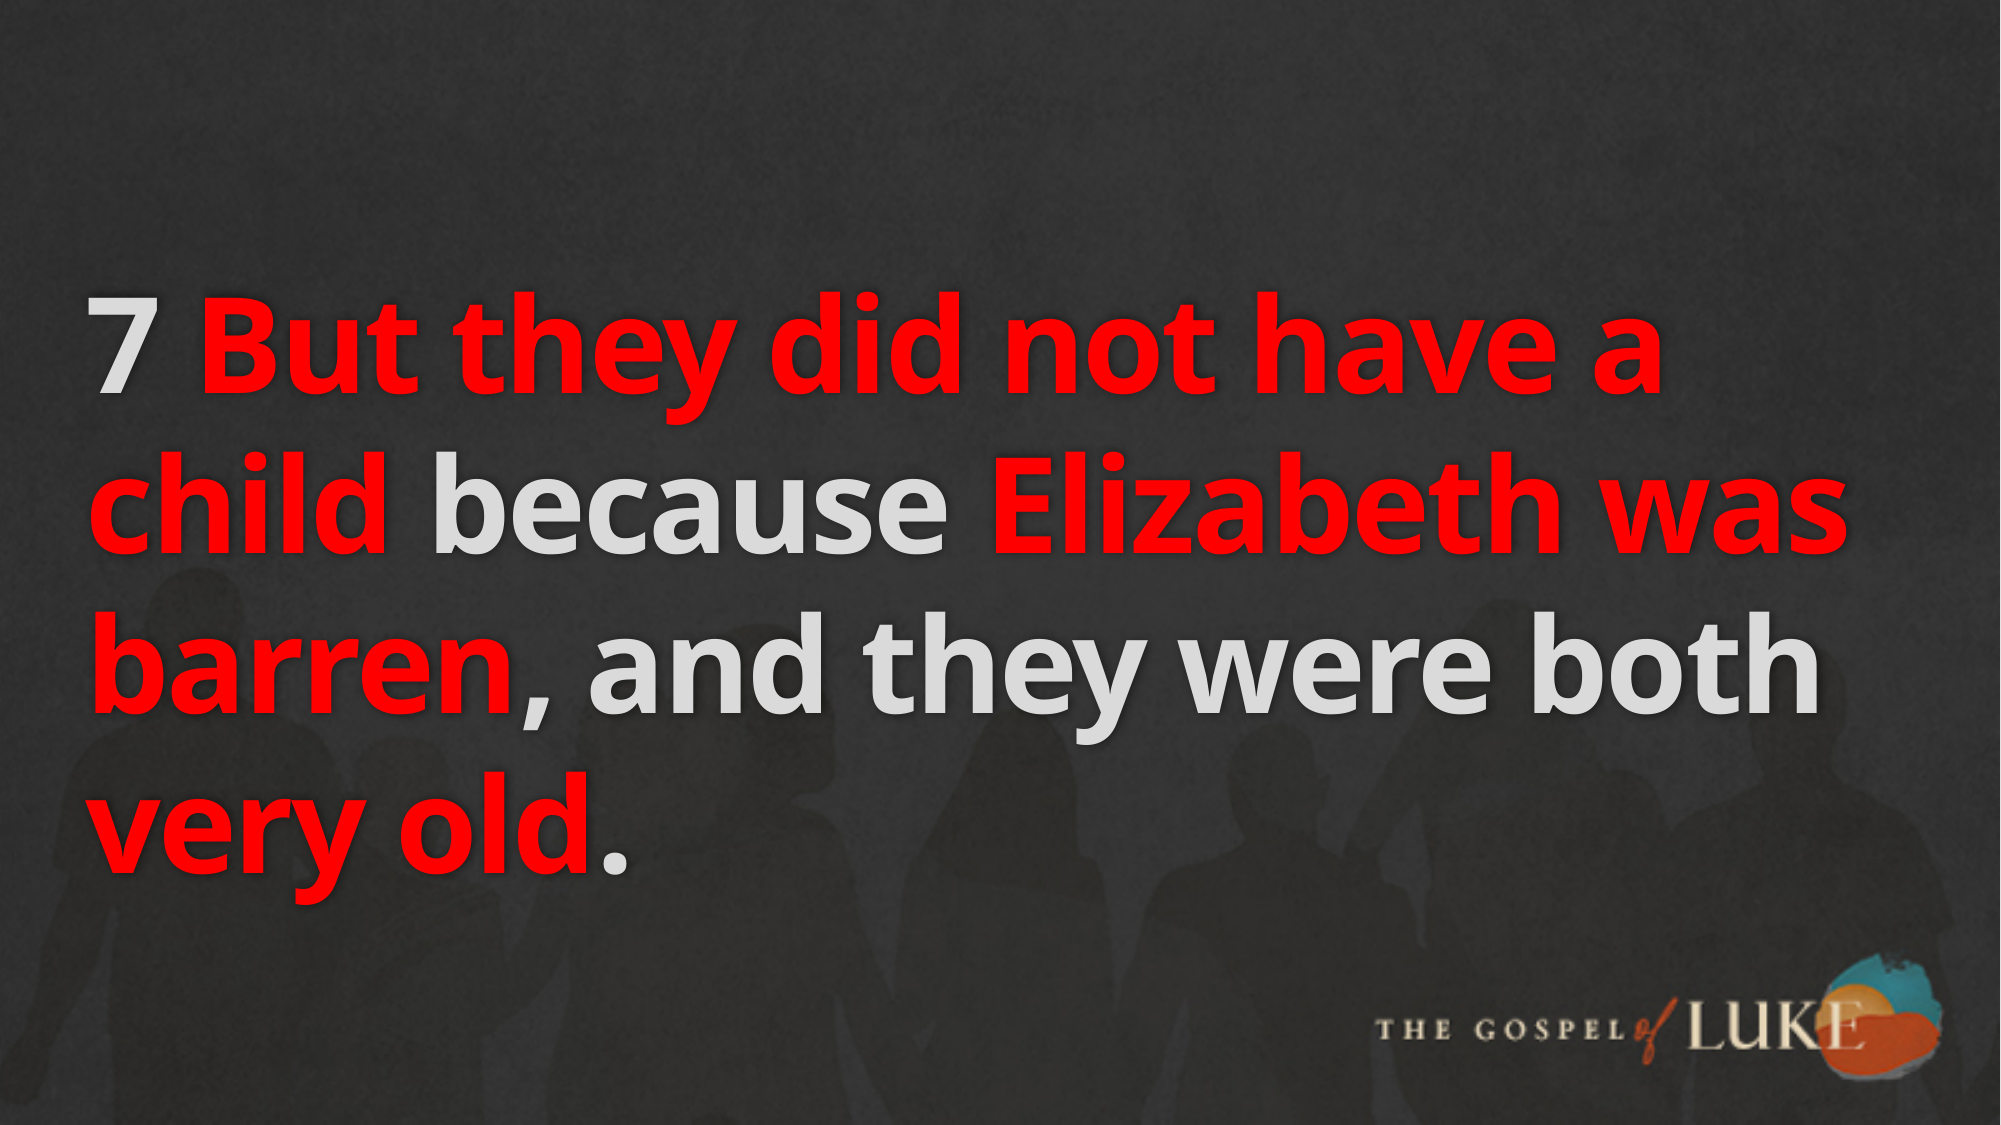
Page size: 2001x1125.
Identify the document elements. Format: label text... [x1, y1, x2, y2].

picture [0, 0, 2000, 1125]
title 7 But they did not have a child because Elizabeth was barren, and they were both very old. [70, 65, 1930, 908]
